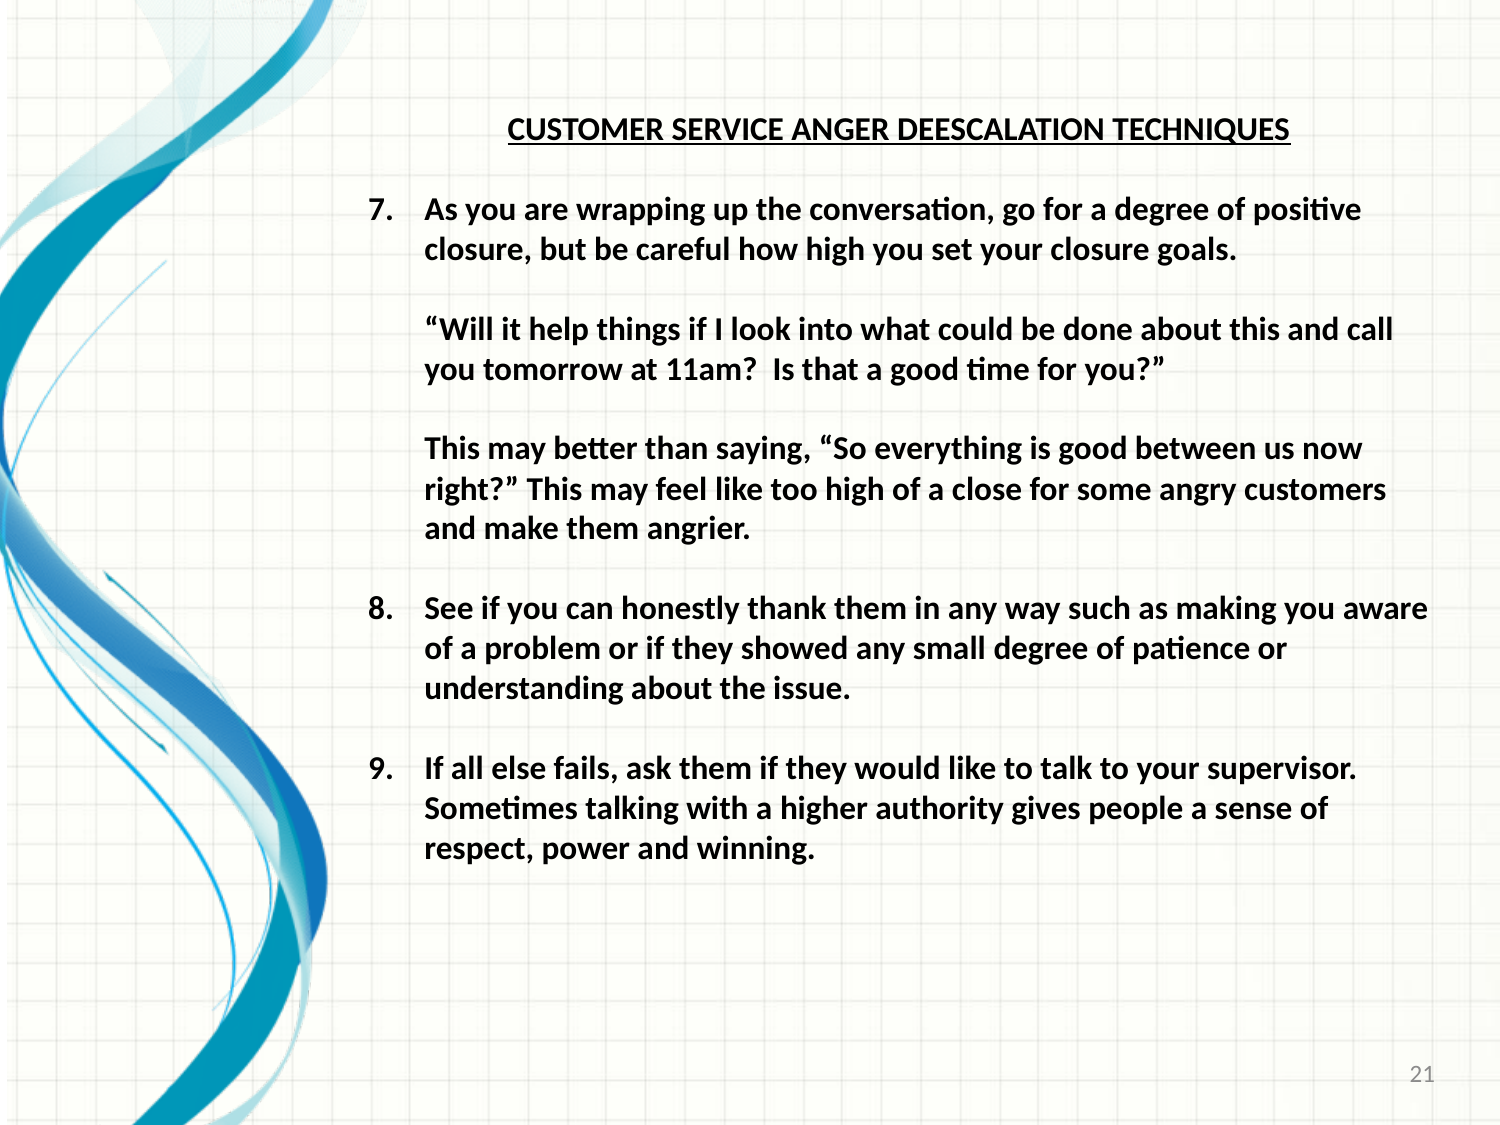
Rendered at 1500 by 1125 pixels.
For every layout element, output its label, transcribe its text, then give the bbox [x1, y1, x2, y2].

text_box CUSTOMER SERVICE ANGER DEESCALATION TECHNIQUES As you are wrapping up the conversation, go for a degree of positive closure, but be careful how high you set your closure goals. “Will it help things if I look into what could be done about this and call you tomorrow at 11am? Is that a good time for you?” This may better than saying, “So everything is good between us now right?” This may feel like too high of a close for some angry customers and make them angrier. See if you can honestly thank them in any way such as making you aware of a problem or if they showed any small degree of patience or understanding about the issue. If all else fails, ask them if they would like to talk to your supervisor. Sometimes talking with a higher authority gives people a sense of respect, power and winning. [403, 99, 1445, 850]
slide_number 21 [1100, 1042, 1450, 1103]
picture [0, 0, 1500, 1125]
